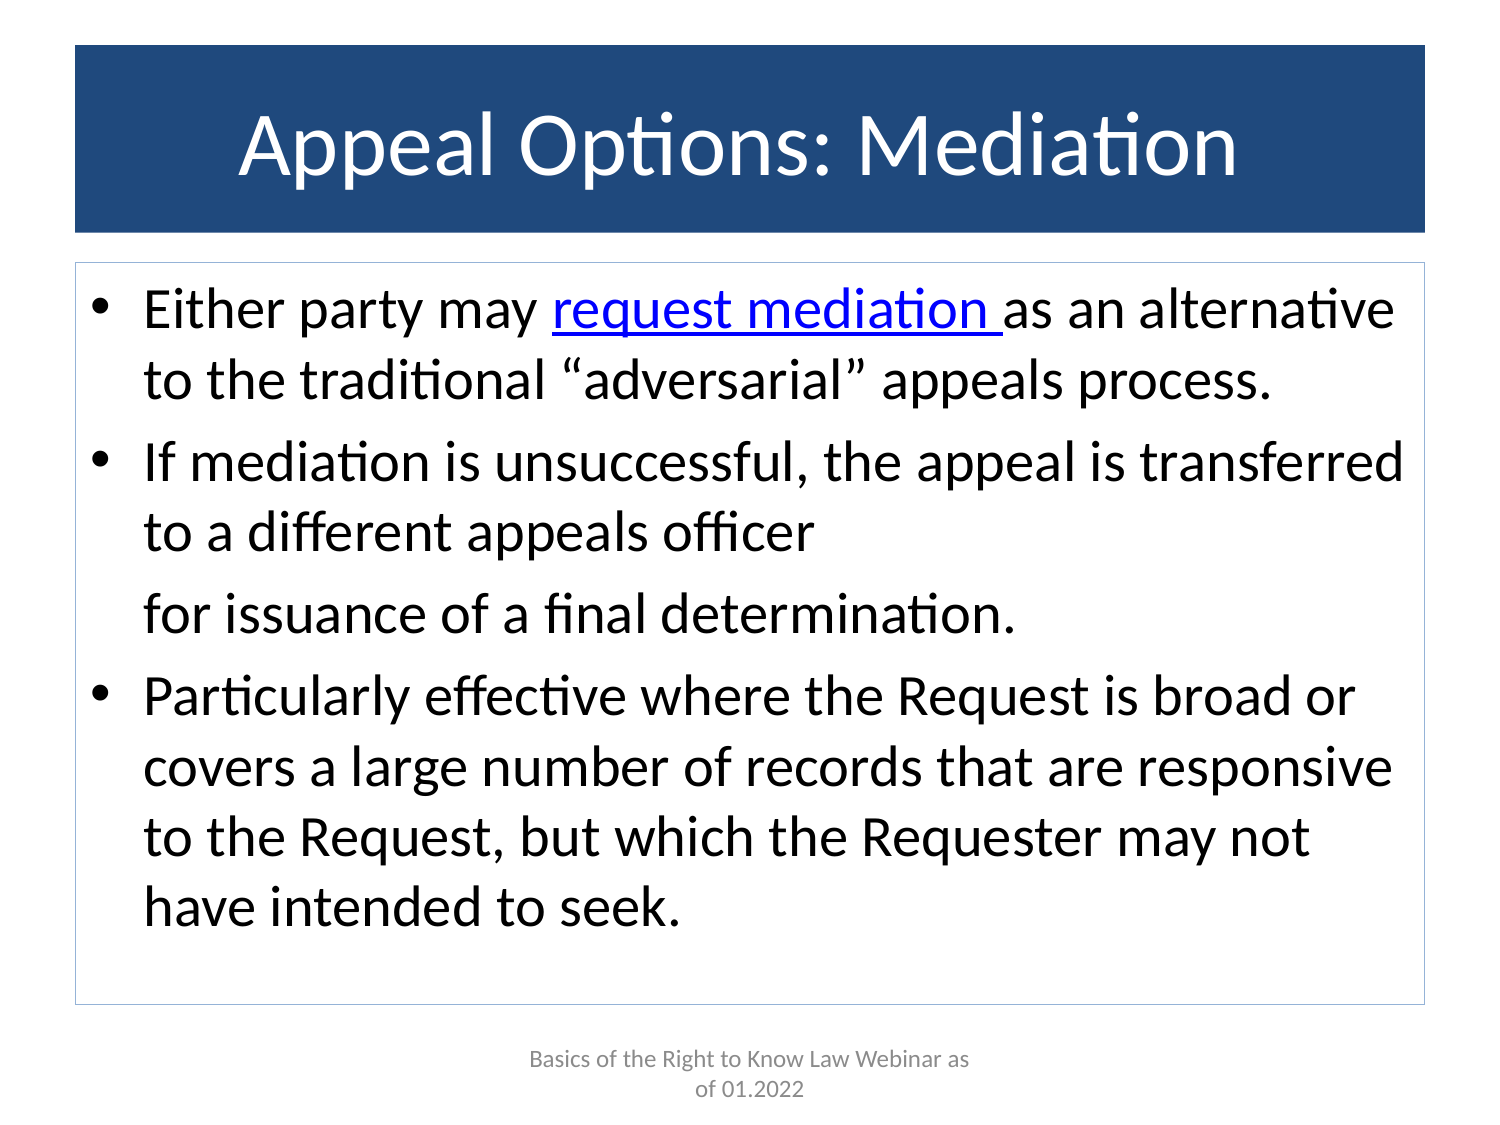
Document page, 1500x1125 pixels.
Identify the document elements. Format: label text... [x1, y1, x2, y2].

title Appeal Options: Mediation [75, 45, 1425, 233]
list Either party may request mediation as an alternative to the traditional “adversarial” appeals process. If mediation is unsuccessful, the appeal is transferred to a different appeals officer for issuance of a final determination. Particularly effective where the Request is broad or covers a large number of records that are responsive to the Request, but which the Requester may not have intended to seek. [75, 262, 1425, 1005]
footer Basics of the Right to Know Law Webinar as of 01.2022 [512, 1042, 988, 1103]
